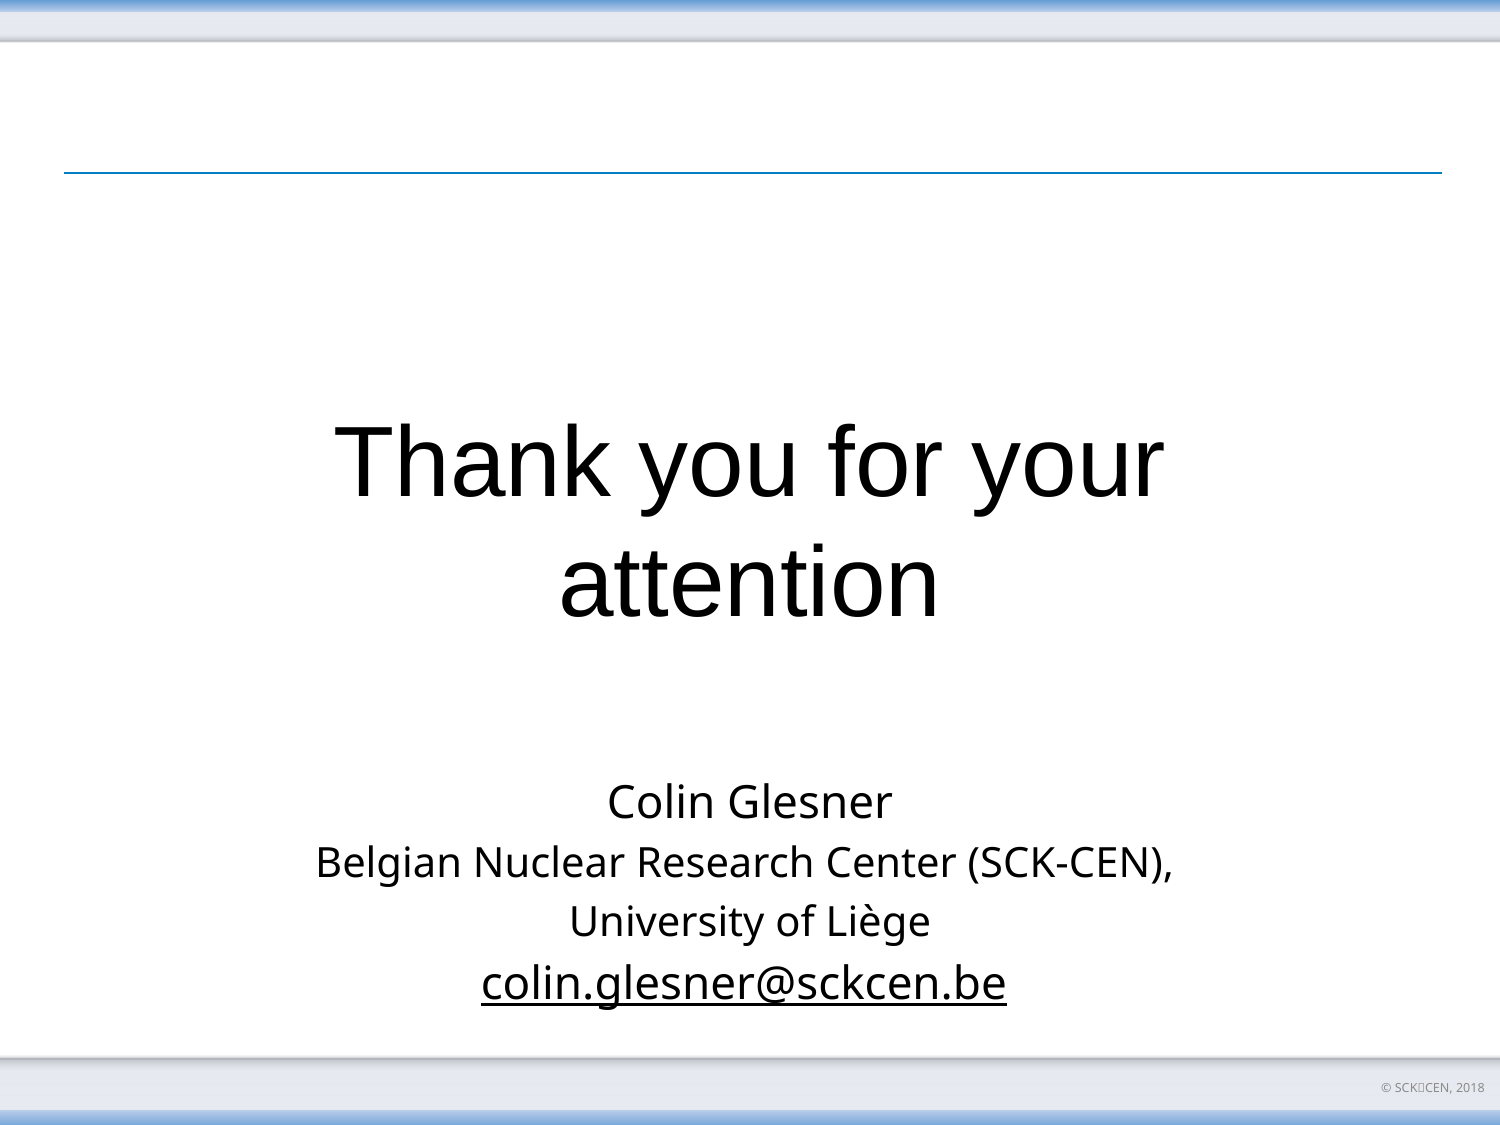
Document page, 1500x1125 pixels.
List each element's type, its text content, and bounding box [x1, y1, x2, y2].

picture [0, 1055, 1500, 1125]
text_box Thank you for your attention [268, 388, 1232, 680]
picture [0, 0, 1500, 43]
text_box Colin Glesner Belgian Nuclear Research Center (SCK-CEN), University of Liège colin.glesner@sckcen.be [45, 765, 1455, 1053]
